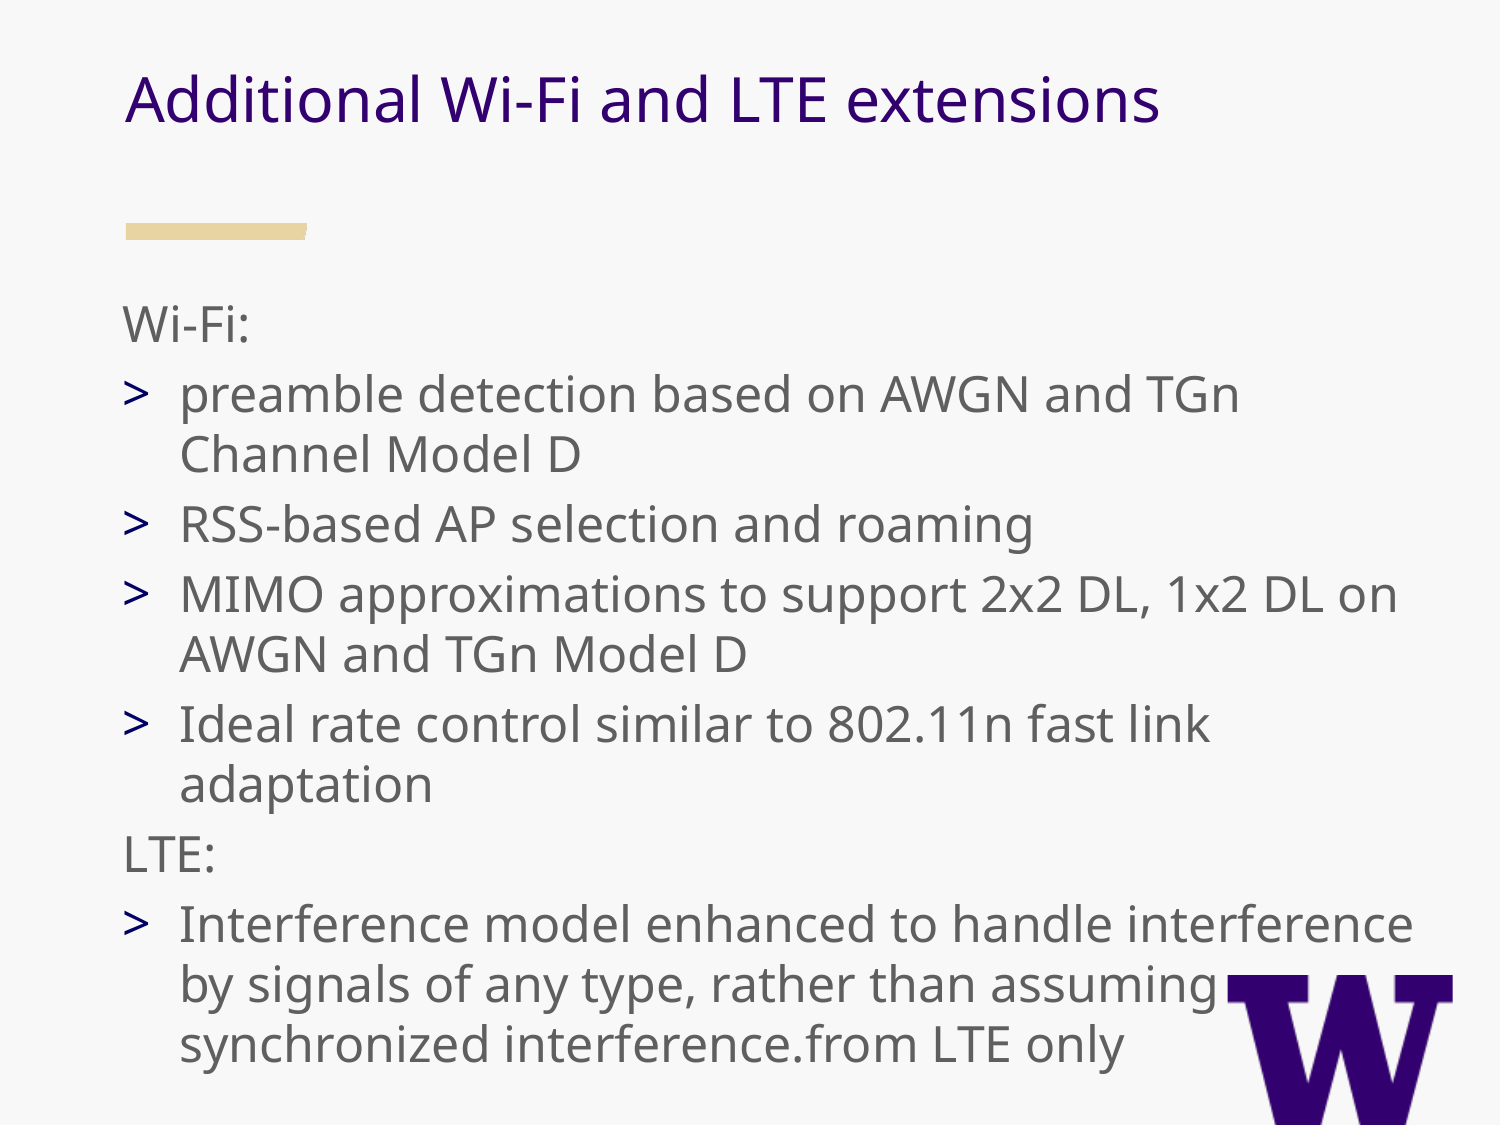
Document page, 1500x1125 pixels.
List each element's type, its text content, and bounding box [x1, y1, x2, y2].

list Additional Wi-Fi and LTE extensions [110, 60, 1453, 224]
list Wi-Fi: preamble detection based on AWGN and TGn Channel Model D RSS-based AP selection and roaming MIMO approximations to support 2x2 DL, 1x2 DL on AWGN and TGn Model D Ideal rate control similar to 802.11n fast link adaptation LTE: Interference model enhanced to handle interference by signals of any type, rather than assuming synchronized interference.from LTE only [108, 284, 1453, 944]
